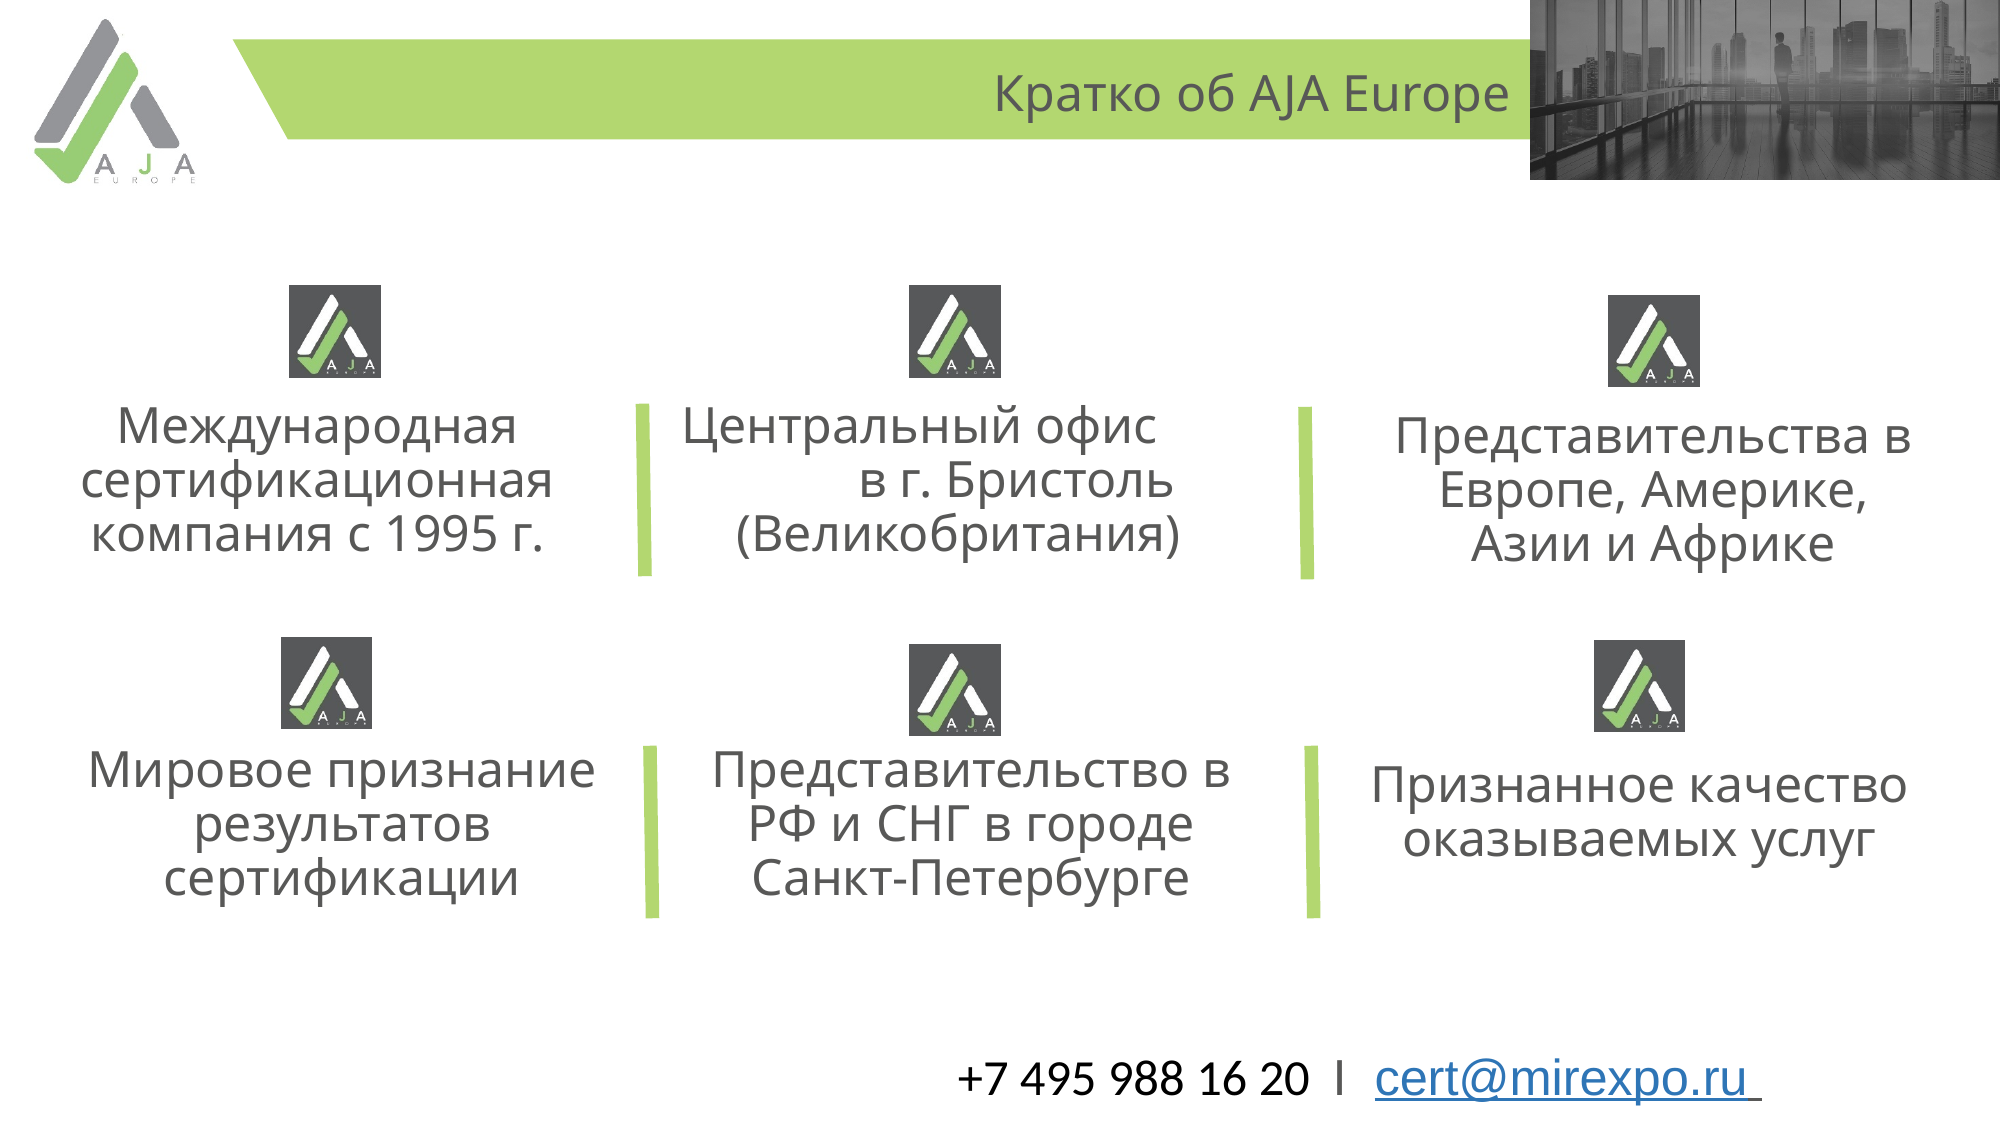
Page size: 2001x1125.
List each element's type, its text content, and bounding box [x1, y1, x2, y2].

text_box [230, 38, 1529, 141]
text_box Представительство в РФ и СНГ в городе Санкт-Петербурге [673, 665, 1269, 1034]
picture [909, 644, 1001, 736]
text_box +7 495 988 16 20 I cert@mirexpo.ru [942, 1044, 2000, 1114]
picture [1529, 0, 2000, 180]
picture [281, 637, 373, 729]
text_box Международная сертификационная компания с 1995 г. [20, 322, 615, 690]
text_box Признанное качество оказываемых услуг [1342, 680, 1938, 1044]
text_box Кратко об AJA Europe [317, 60, 1526, 137]
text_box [1304, 406, 1308, 580]
text_box Мировое признание результатов сертификации [45, 665, 640, 1034]
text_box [649, 745, 653, 919]
picture [1608, 295, 1700, 387]
picture [909, 285, 1001, 378]
picture [289, 285, 381, 378]
picture [1594, 640, 1685, 732]
text_box Центральный офис в г. Бристоль (Великобритания) [661, 322, 1257, 690]
picture [15, 16, 216, 188]
text_box Представительства в Европе, Америке, Азии и Африке [1356, 331, 1952, 700]
